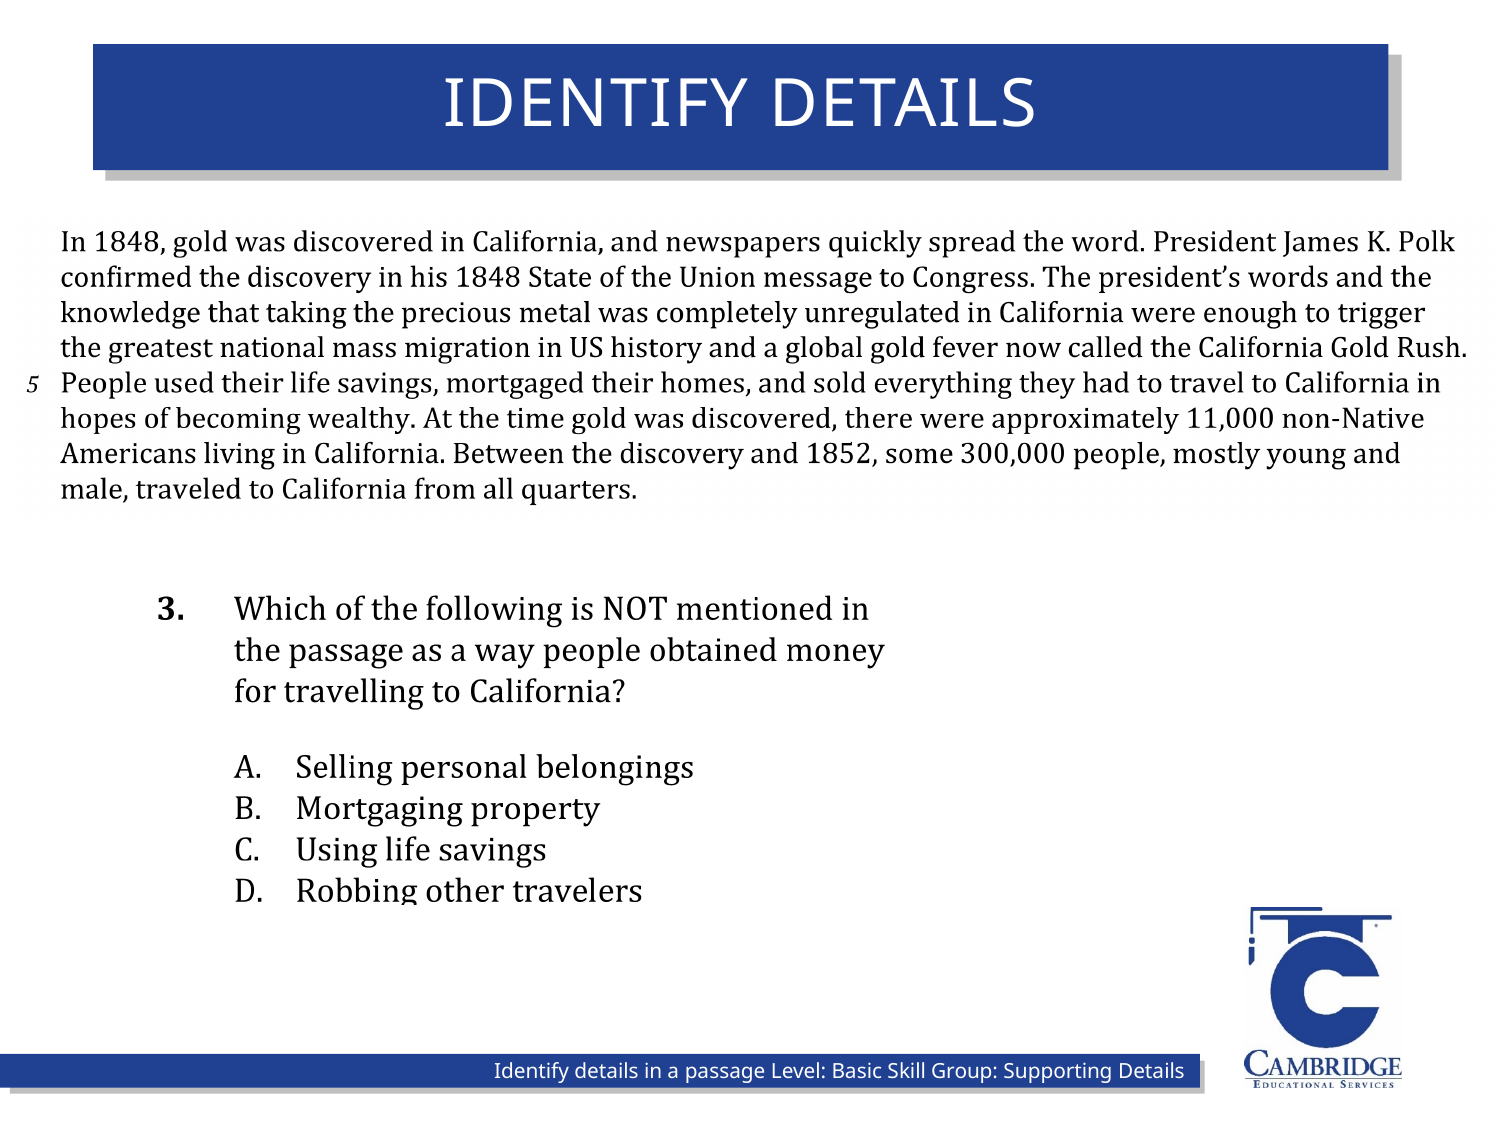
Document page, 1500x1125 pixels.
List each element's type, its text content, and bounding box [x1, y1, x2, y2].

text_box [104, 53, 1403, 182]
footer Identify details in a passage Level: Basic Skill Group: Supporting Details [0, 1053, 1200, 1088]
title Identify Details [93, 44, 1389, 171]
picture [1244, 907, 1403, 1088]
picture [9, 211, 1500, 522]
text_box [9, 1059, 1206, 1095]
picture [151, 595, 890, 926]
